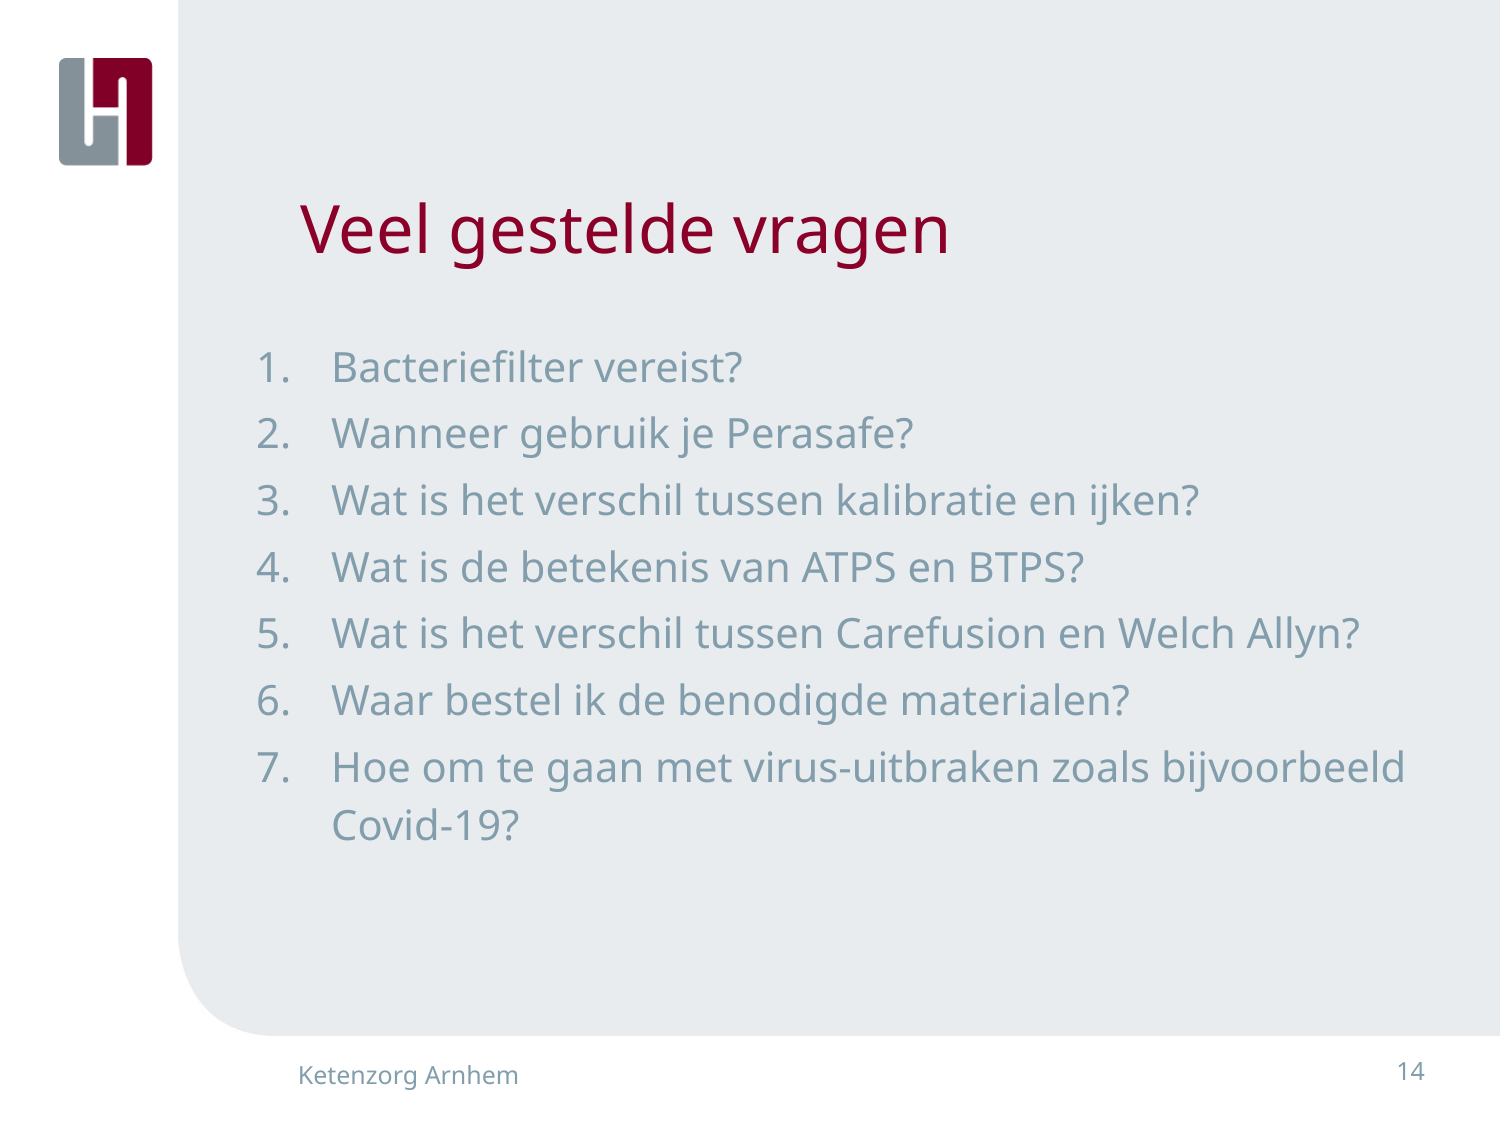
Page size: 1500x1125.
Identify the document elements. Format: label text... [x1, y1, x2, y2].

picture [0, 0, 1500, 1125]
list Bacteriefilter vereist? Wanneer gebruik je Perasafe? Wat is het verschil tussen kalibratie en ijken? Wat is de betekenis van ATPS en BTPS? Wat is het verschil tussen Carefusion en Welch Allyn? Waar bestel ik de benodigde materialen? Hoe om te gaan met virus-uitbraken zoals bijvoorbeeld Covid-19? [256, 332, 1452, 1014]
slide_number 14 [1074, 1042, 1425, 1103]
title Veel gestelde vragen [300, 186, 1409, 332]
